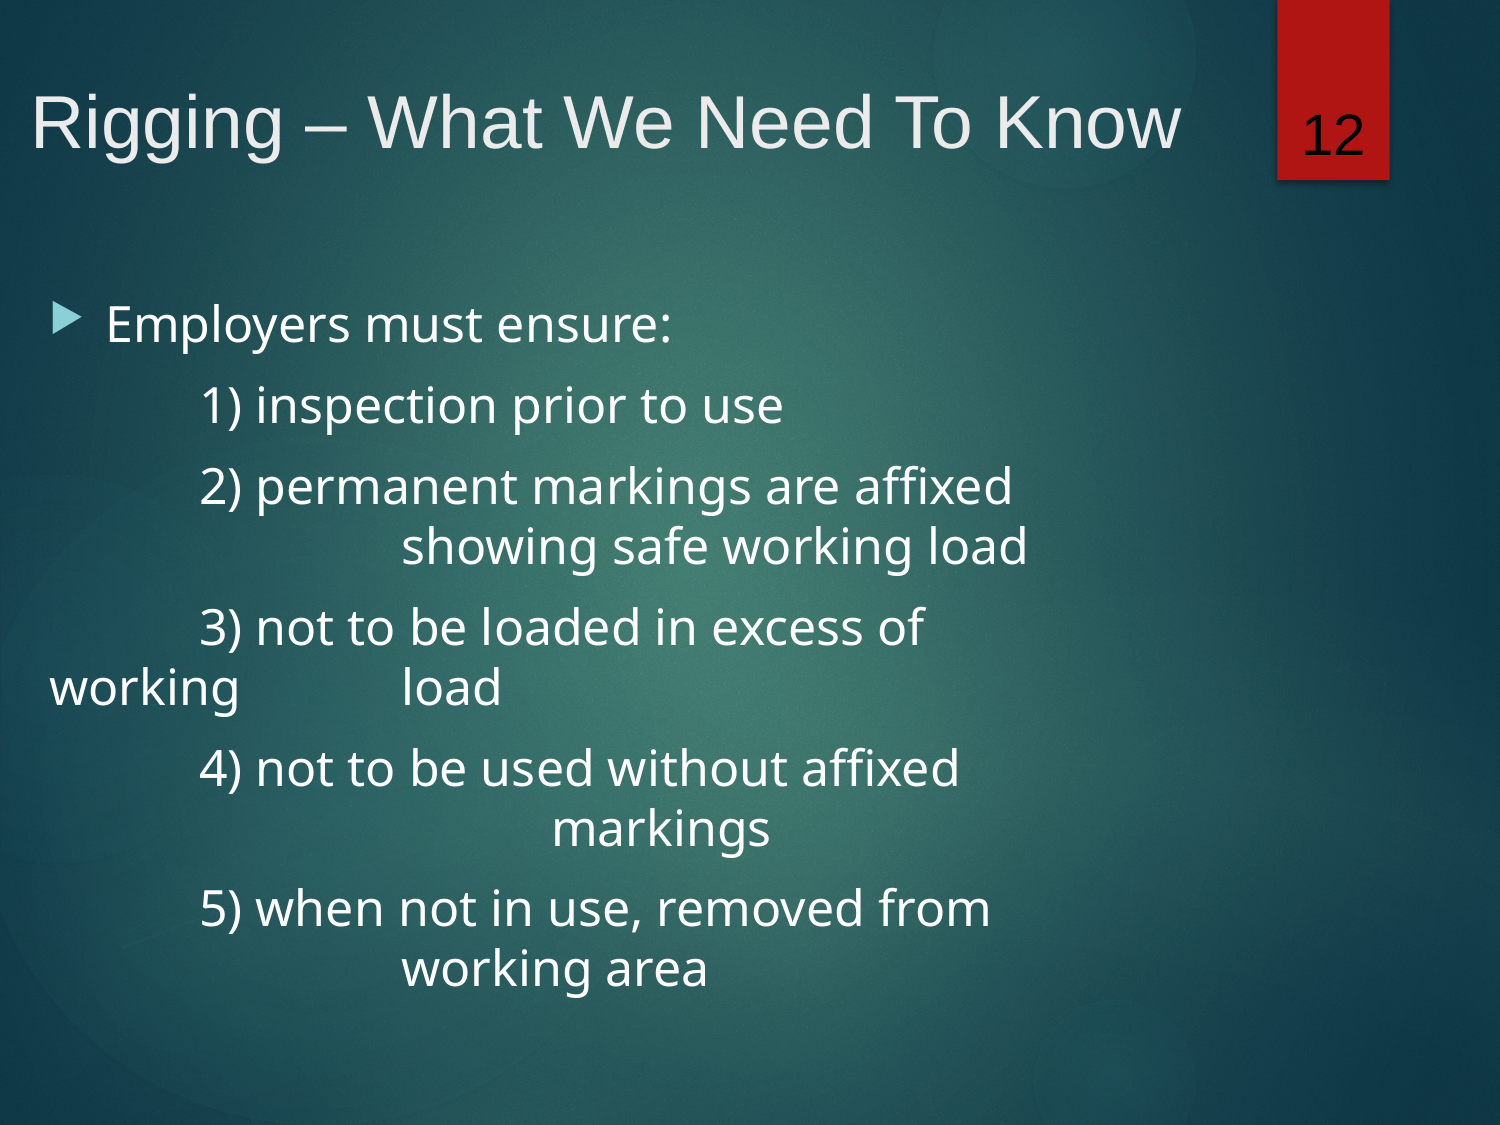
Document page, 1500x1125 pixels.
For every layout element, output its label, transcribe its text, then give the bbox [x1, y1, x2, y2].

title Rigging – What We Need To Know [15, 65, 1229, 243]
list Employers must ensure: 1) inspection prior to use 2) permanent markings are affixed showing safe working load 3) not to be loaded in excess of working load 4) not to be used without affixed markings 5) when not in use, removed from working area [34, 285, 1136, 1029]
